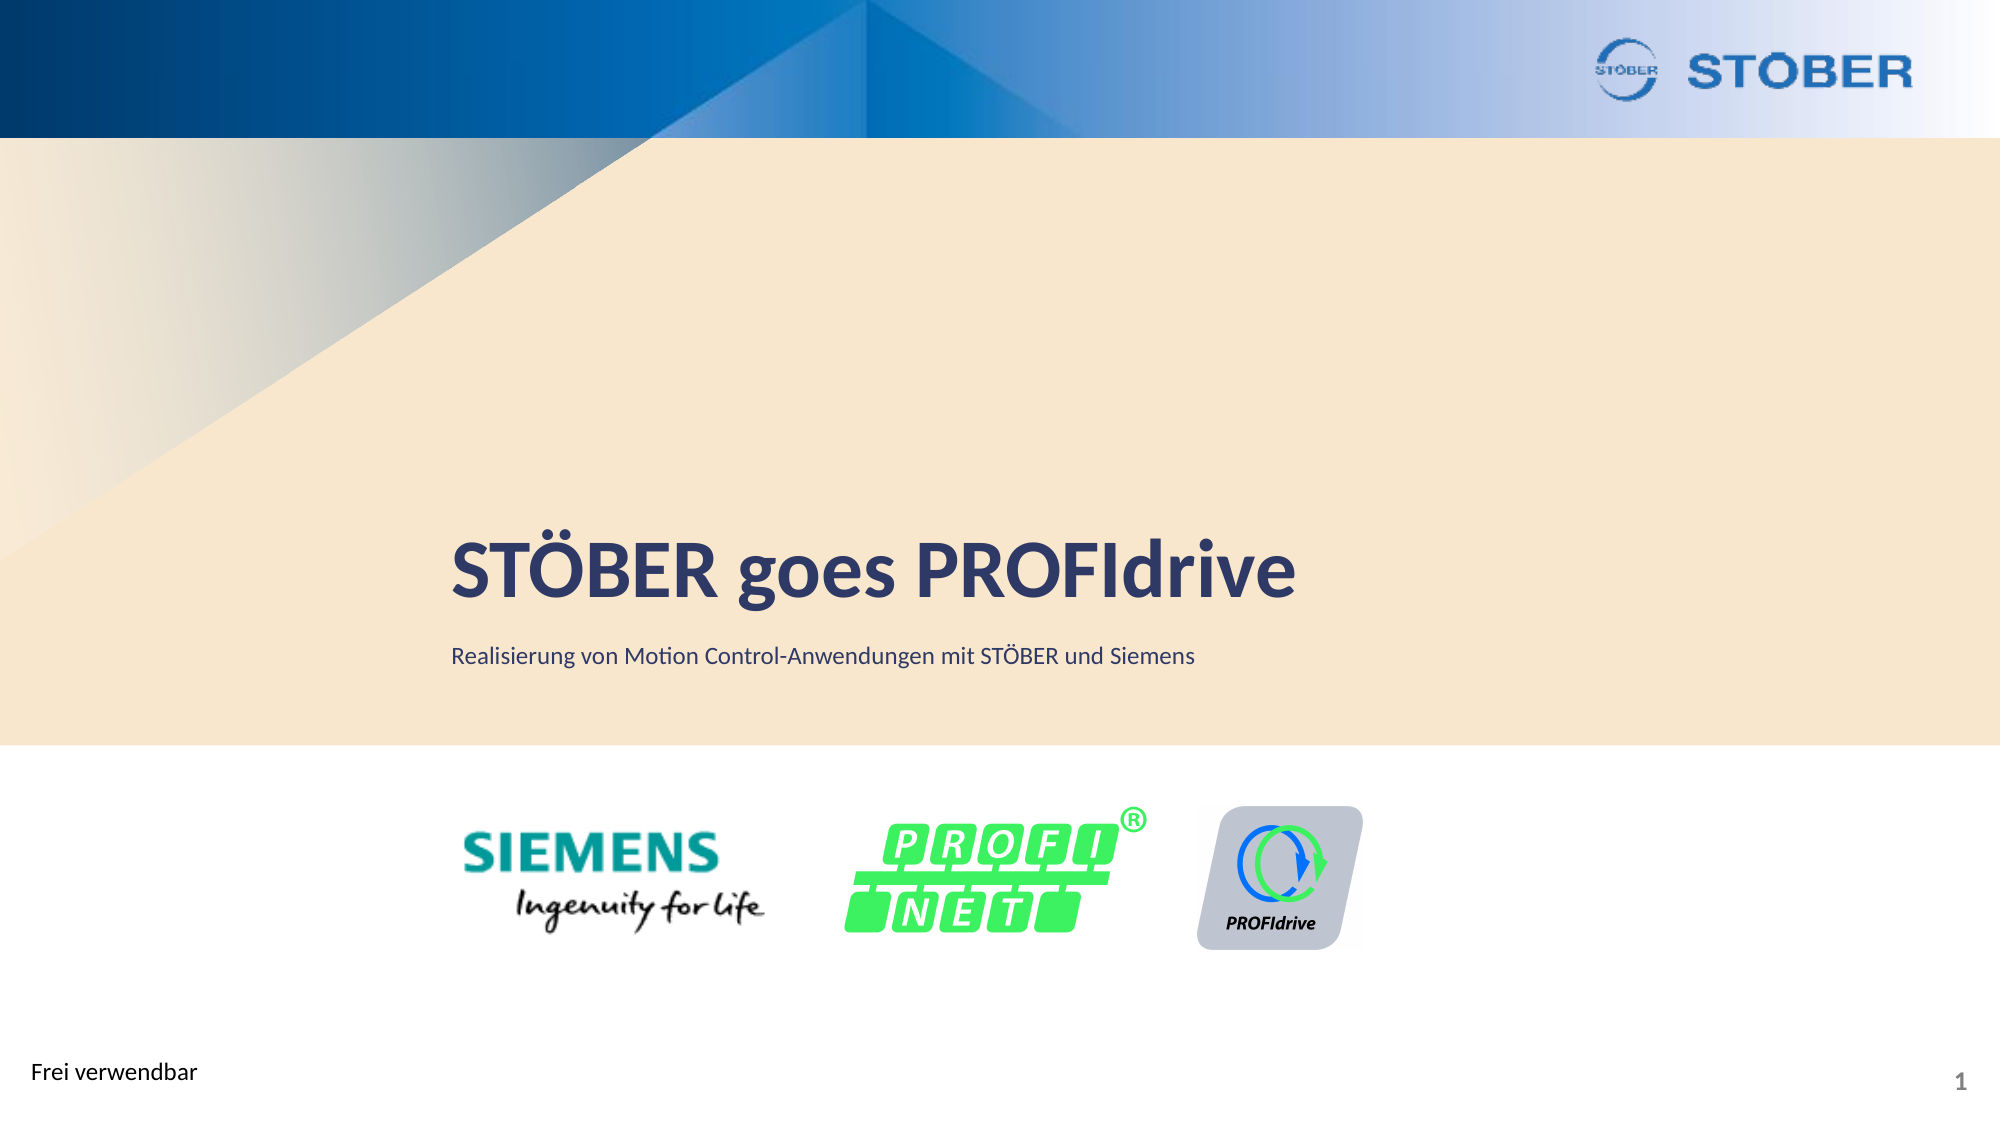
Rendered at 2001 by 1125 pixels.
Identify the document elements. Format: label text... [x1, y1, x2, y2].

picture [0, 0, 2000, 138]
text_box Frei verwendbar [16, 1048, 214, 1093]
title STÖBER goes PROFIdrive [436, 379, 1509, 622]
picture [436, 788, 830, 971]
picture [1197, 806, 1363, 950]
subtitle Realisierung von Motion Control-Anwendungen mit STÖBER und Siemens [436, 635, 1509, 742]
picture [836, 788, 1162, 961]
